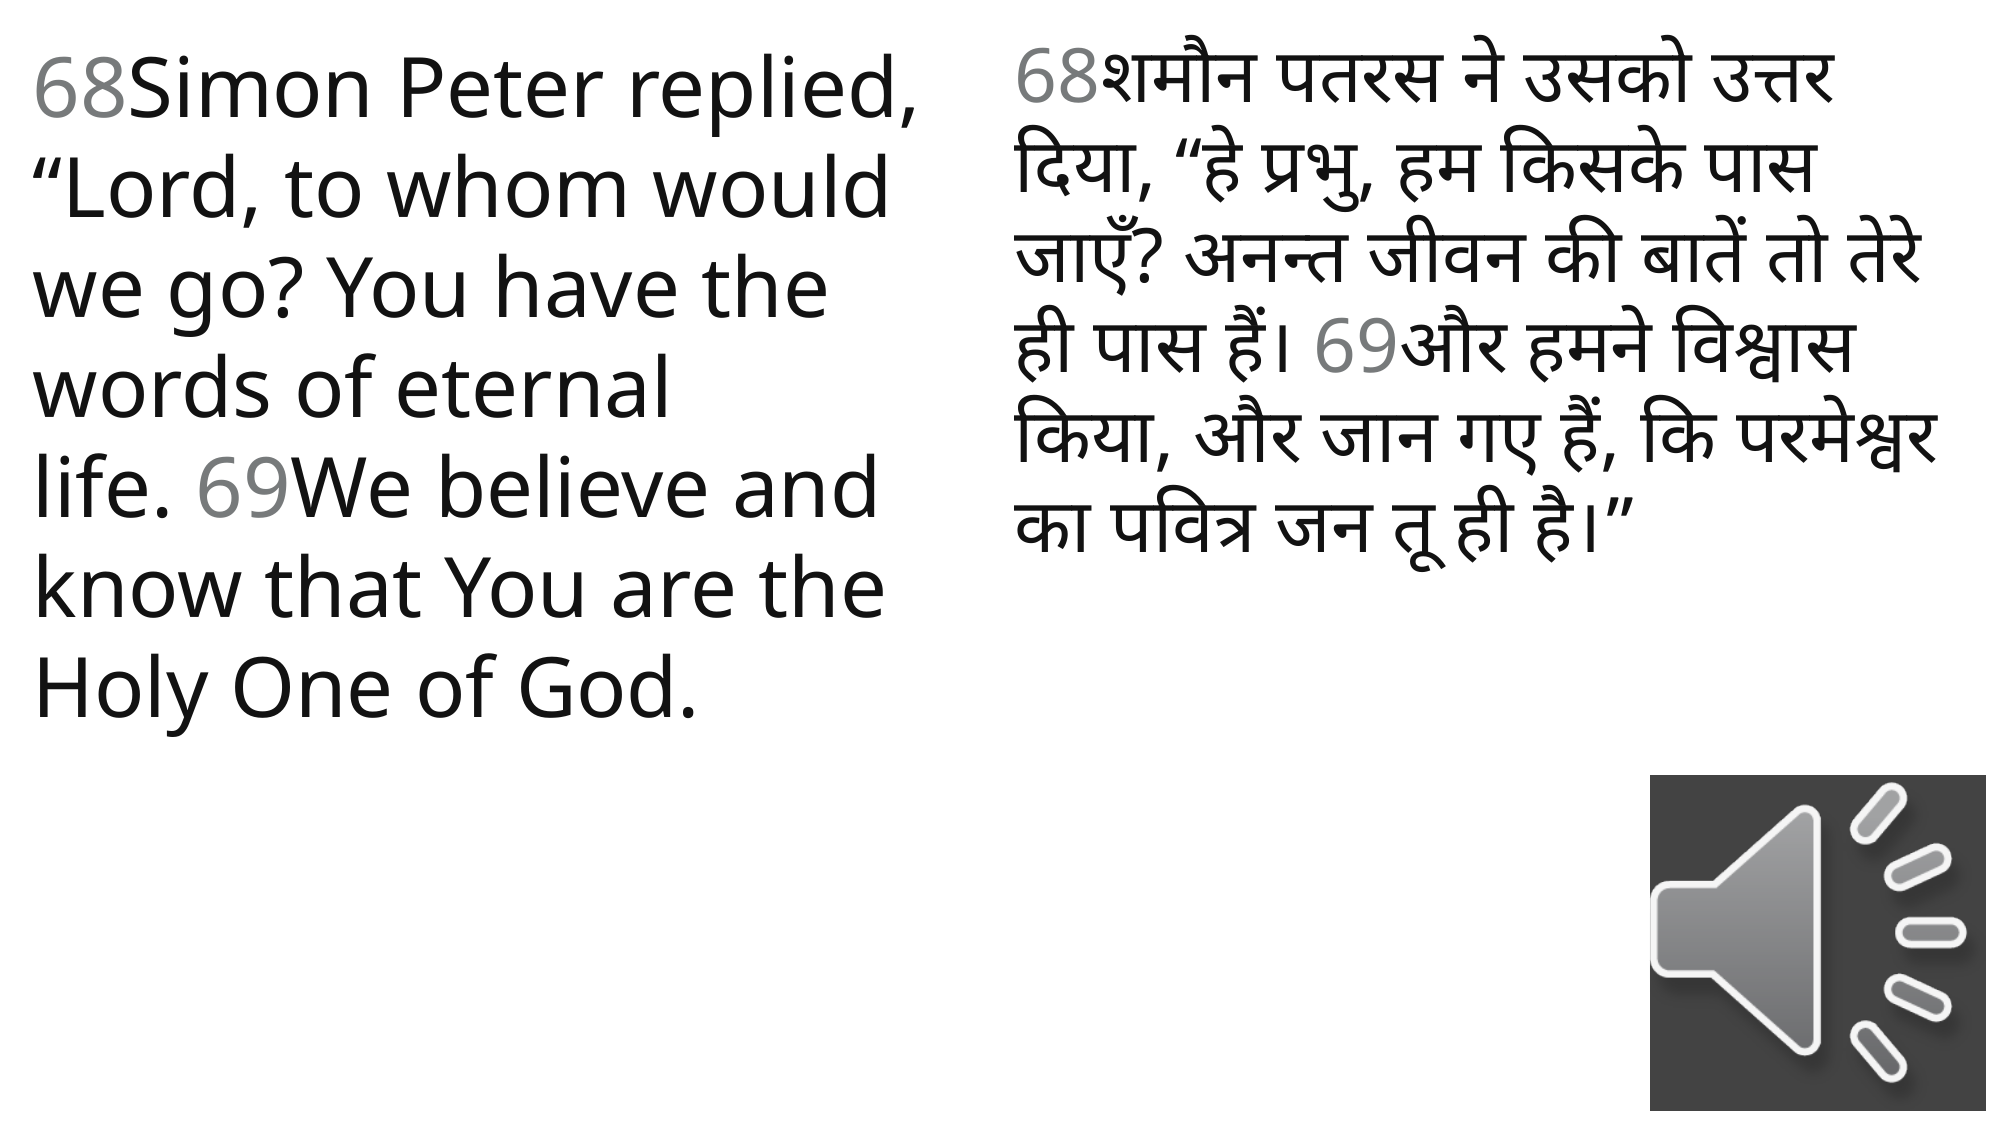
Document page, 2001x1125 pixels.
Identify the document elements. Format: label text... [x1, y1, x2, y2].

picture [1648, 773, 1987, 1112]
text_box 68Simon Peter replied, “Lord, to whom would we go? You have the words of eternal life. 69We believe and know that You are the Holy One of God. [18, 27, 973, 1104]
text_box 68शमौन पतरस ने उसको उत्तर दिया, “हे प्रभु, हम किसके पास जाएँ? अनन्त जीवन की बातें तो तेरे ही पास हैं। 69और हमने विश्वास किया, और जान गए हैं, कि परमेश्वर का पवित्र जन तू ही है।” [999, 20, 2000, 1105]
